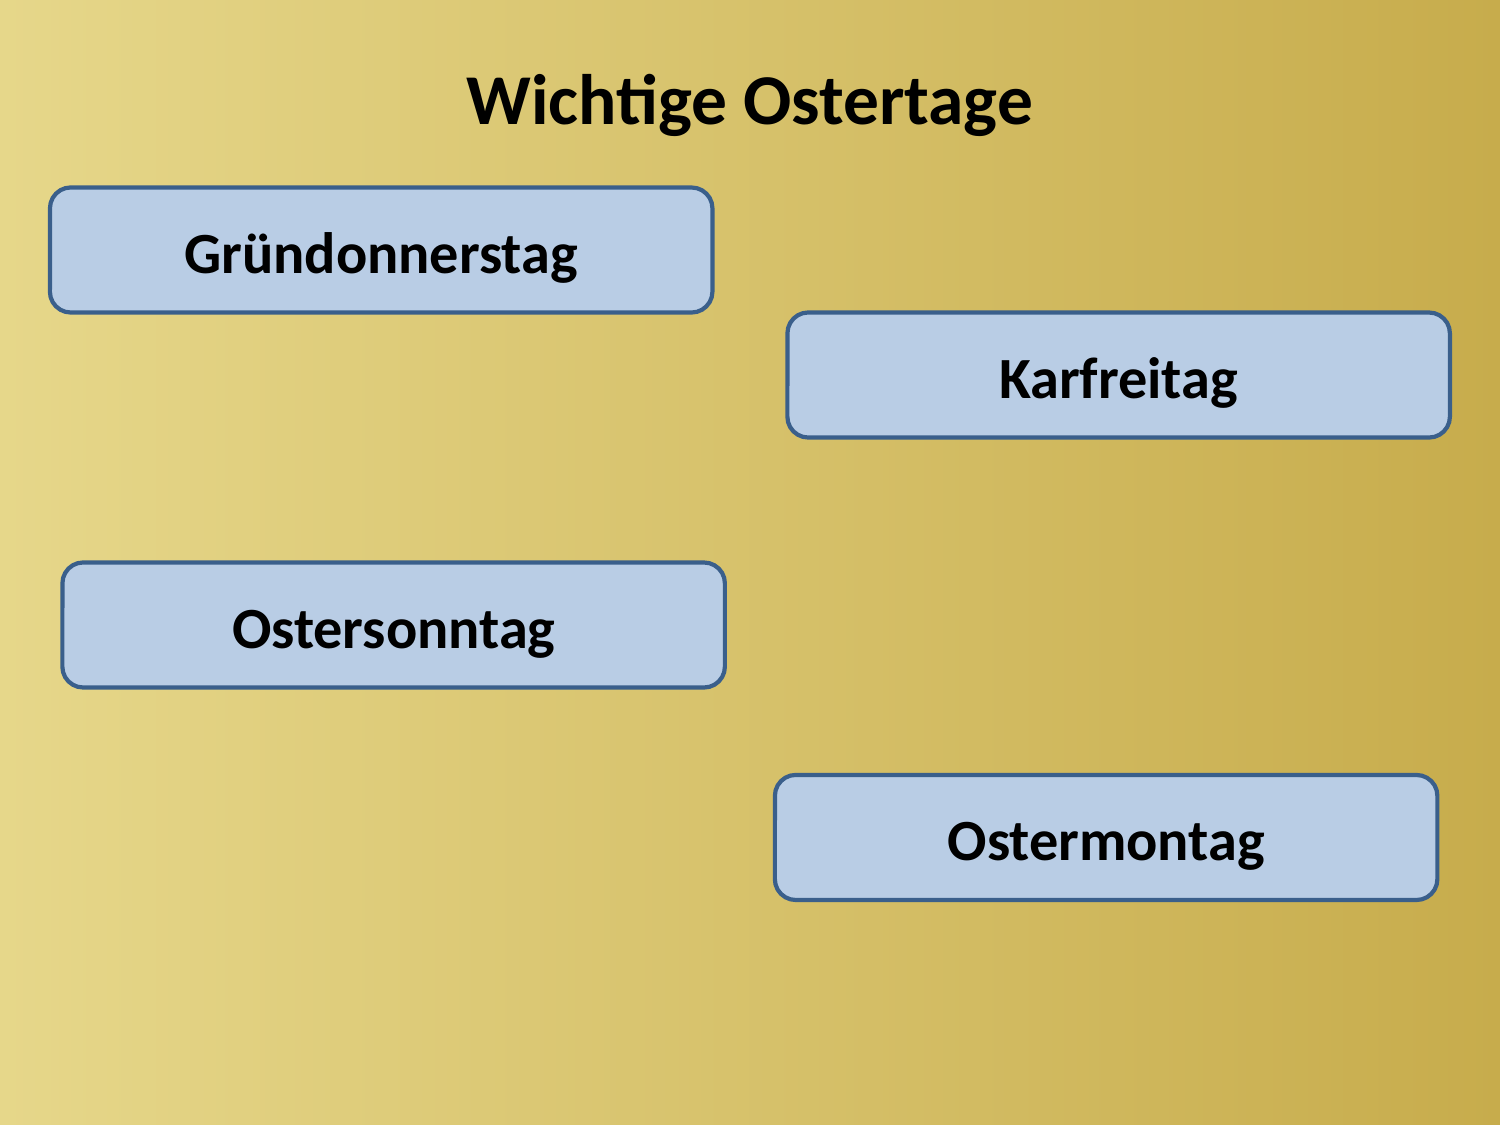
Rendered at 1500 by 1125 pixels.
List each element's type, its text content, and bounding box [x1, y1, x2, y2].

text_box Karfreitag [785, 310, 1453, 440]
text_box Ostersonntag [60, 560, 727, 690]
text_box Ostermontag [772, 772, 1440, 903]
text_box Gründonnerstag [47, 185, 715, 315]
title Wichtige Ostertage [75, 45, 1425, 233]
